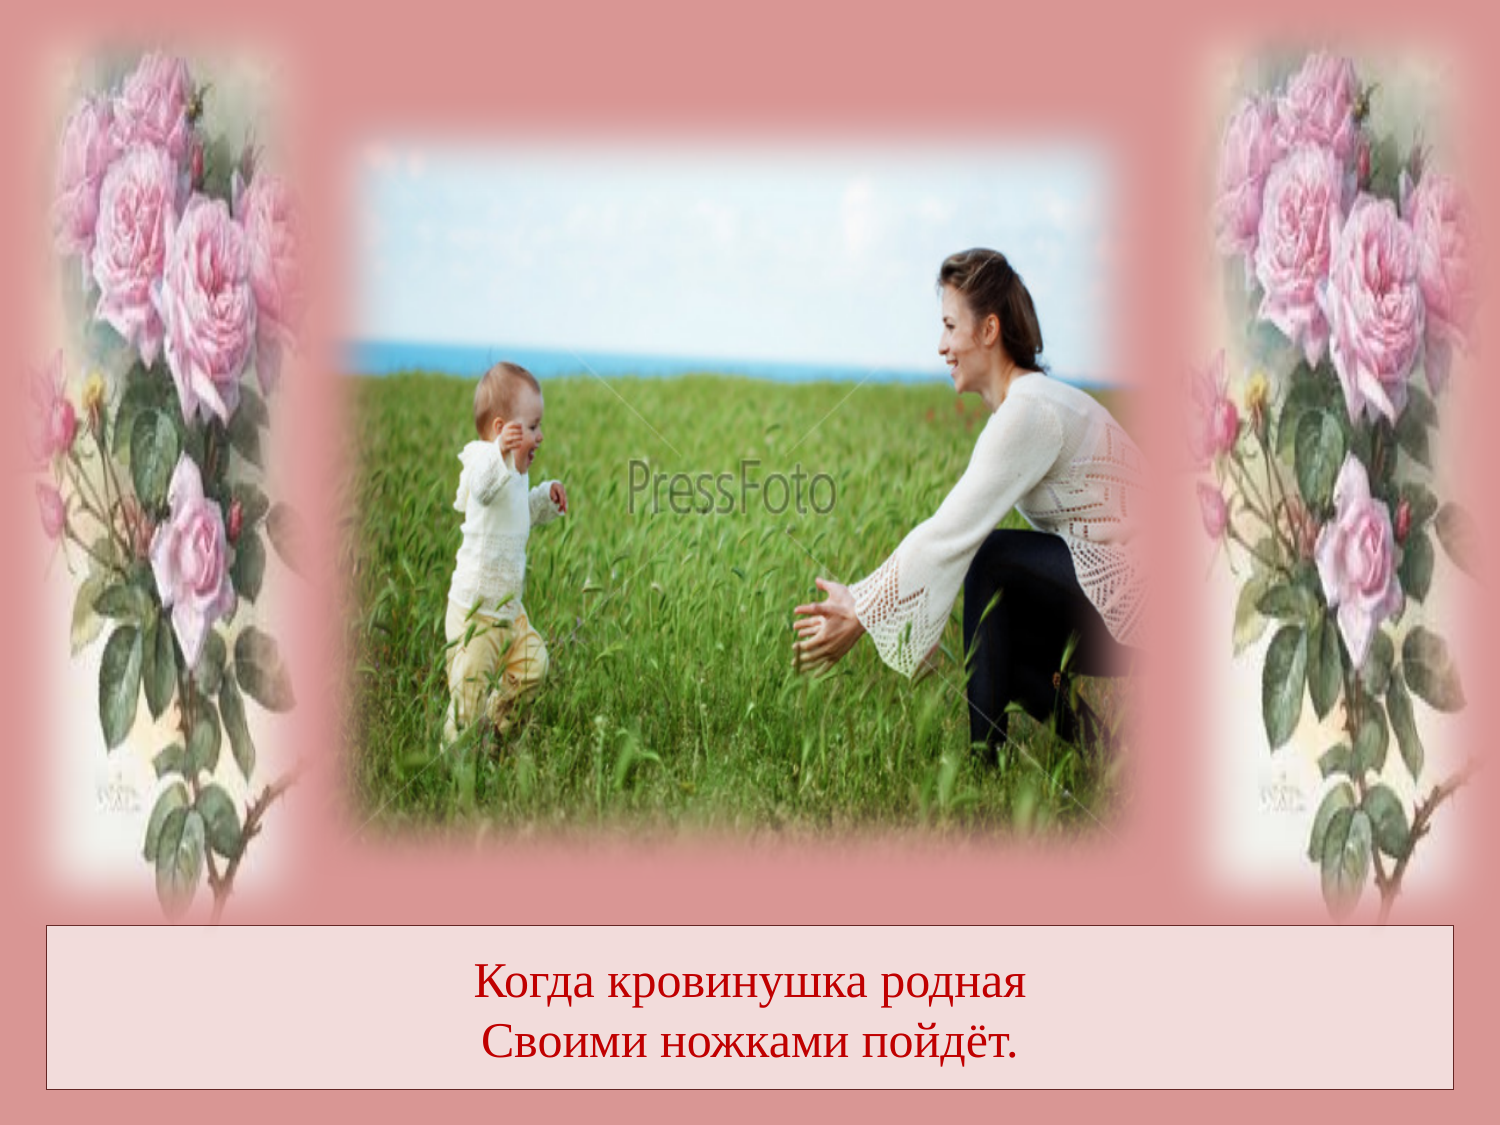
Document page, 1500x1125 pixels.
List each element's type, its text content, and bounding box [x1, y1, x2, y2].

title Когда кровинушка родная Своими ножками пойдёт. [46, 925, 1454, 1090]
picture [0, 0, 1500, 938]
